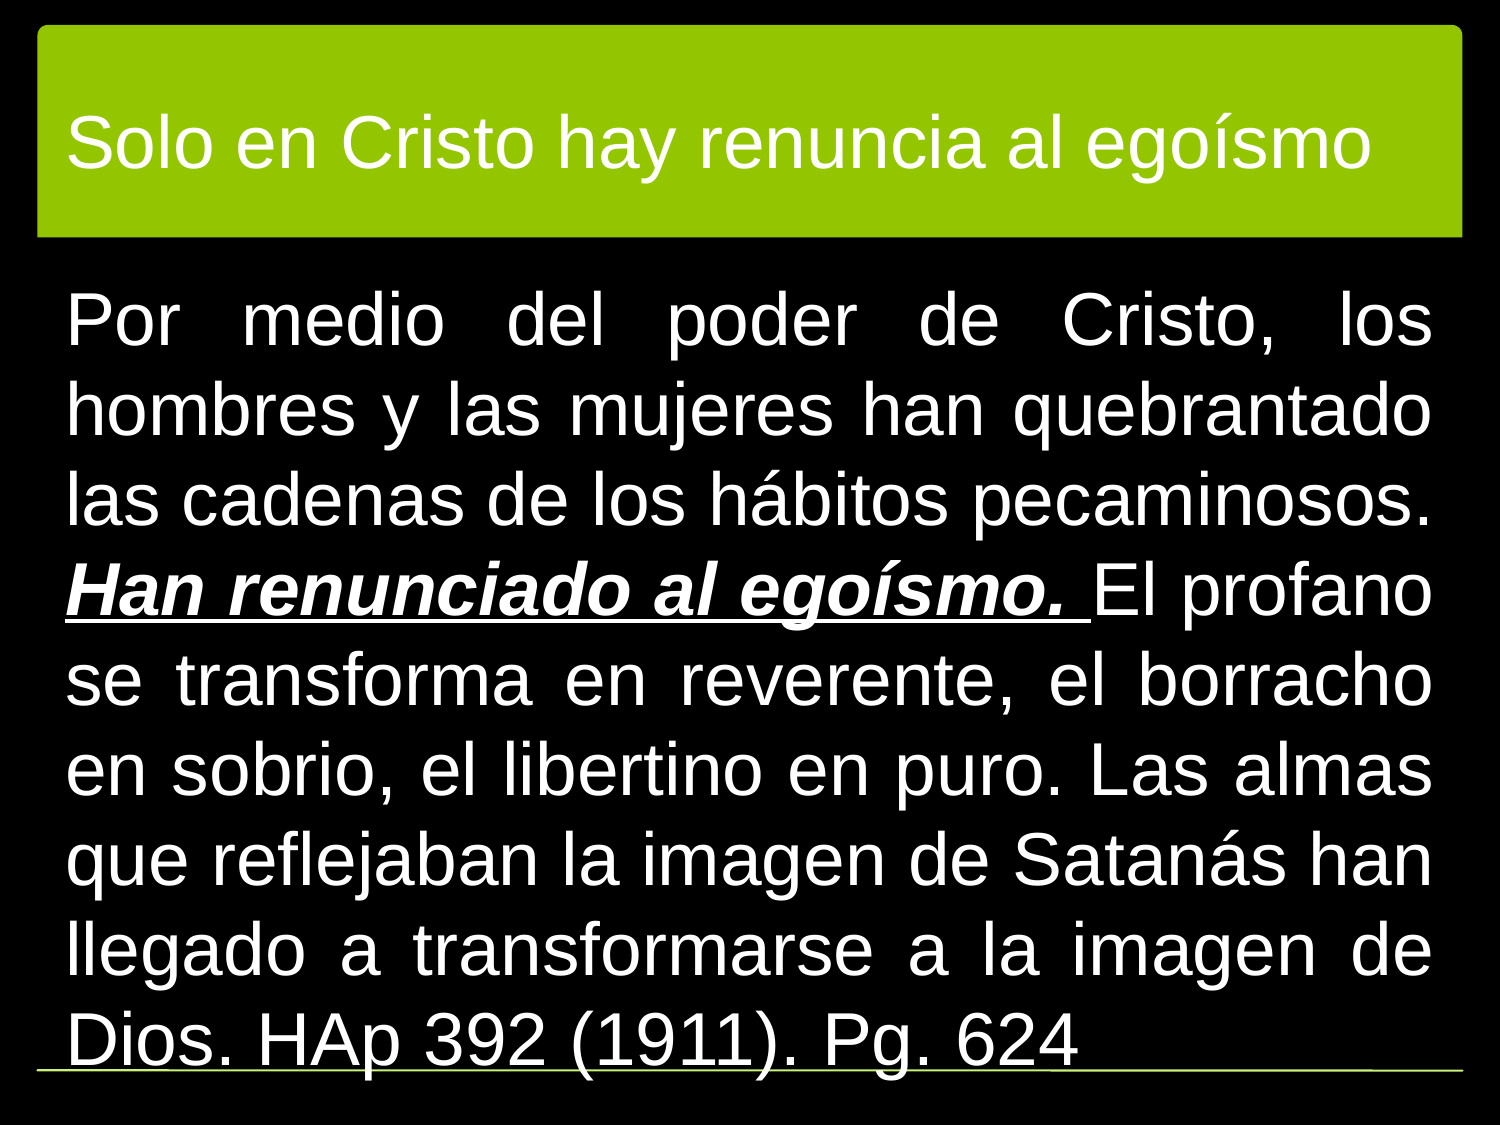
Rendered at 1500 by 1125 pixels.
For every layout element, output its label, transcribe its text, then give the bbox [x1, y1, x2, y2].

title Solo en Cristo hay renuncia al egoísmo [50, 45, 1450, 233]
list Por medio del poder de Cristo, los hombres y las mujeres han quebrantado las cadenas de los hábitos pecaminosos. Han renunciado al egoísmo. El profano se transforma en reverente, el borracho en sobrio, el libertino en puro. Las almas que reflejaban la imagen de Satanás han llegado a transformarse a la imagen de Dios.­ HAp 392 (1911). Pg. 624 [50, 262, 1450, 1050]
